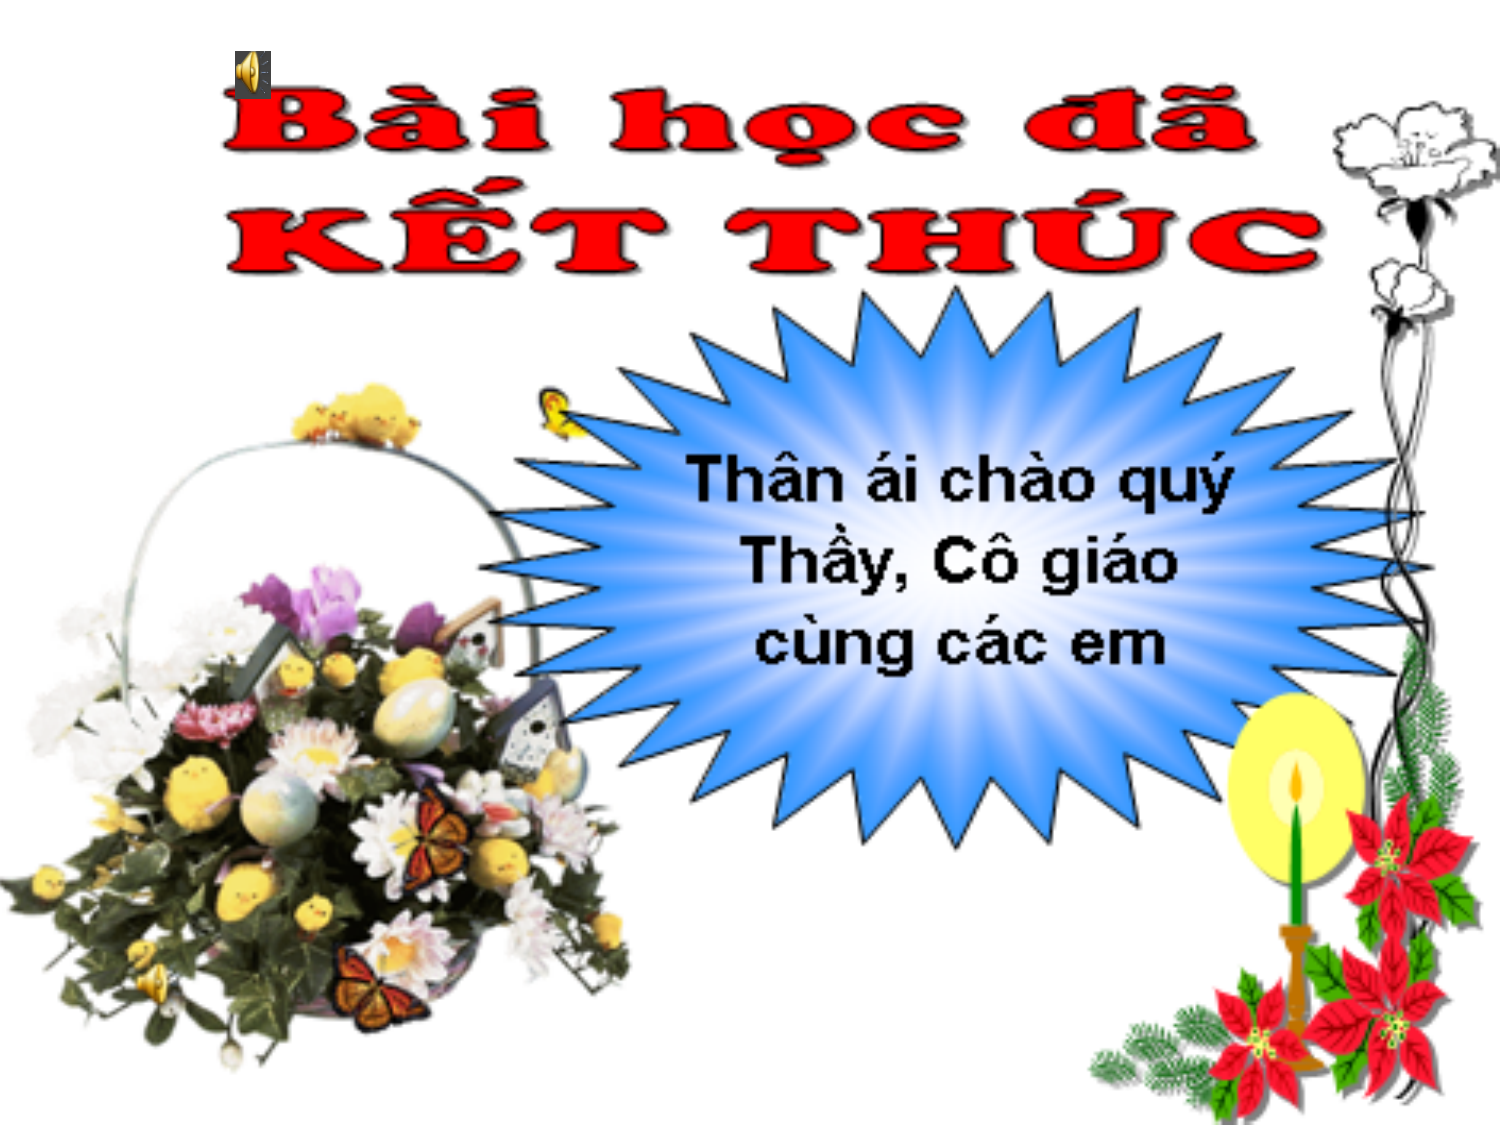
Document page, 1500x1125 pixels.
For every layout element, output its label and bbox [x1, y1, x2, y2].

picture [0, 0, 1500, 1125]
list [234, 49, 273, 101]
